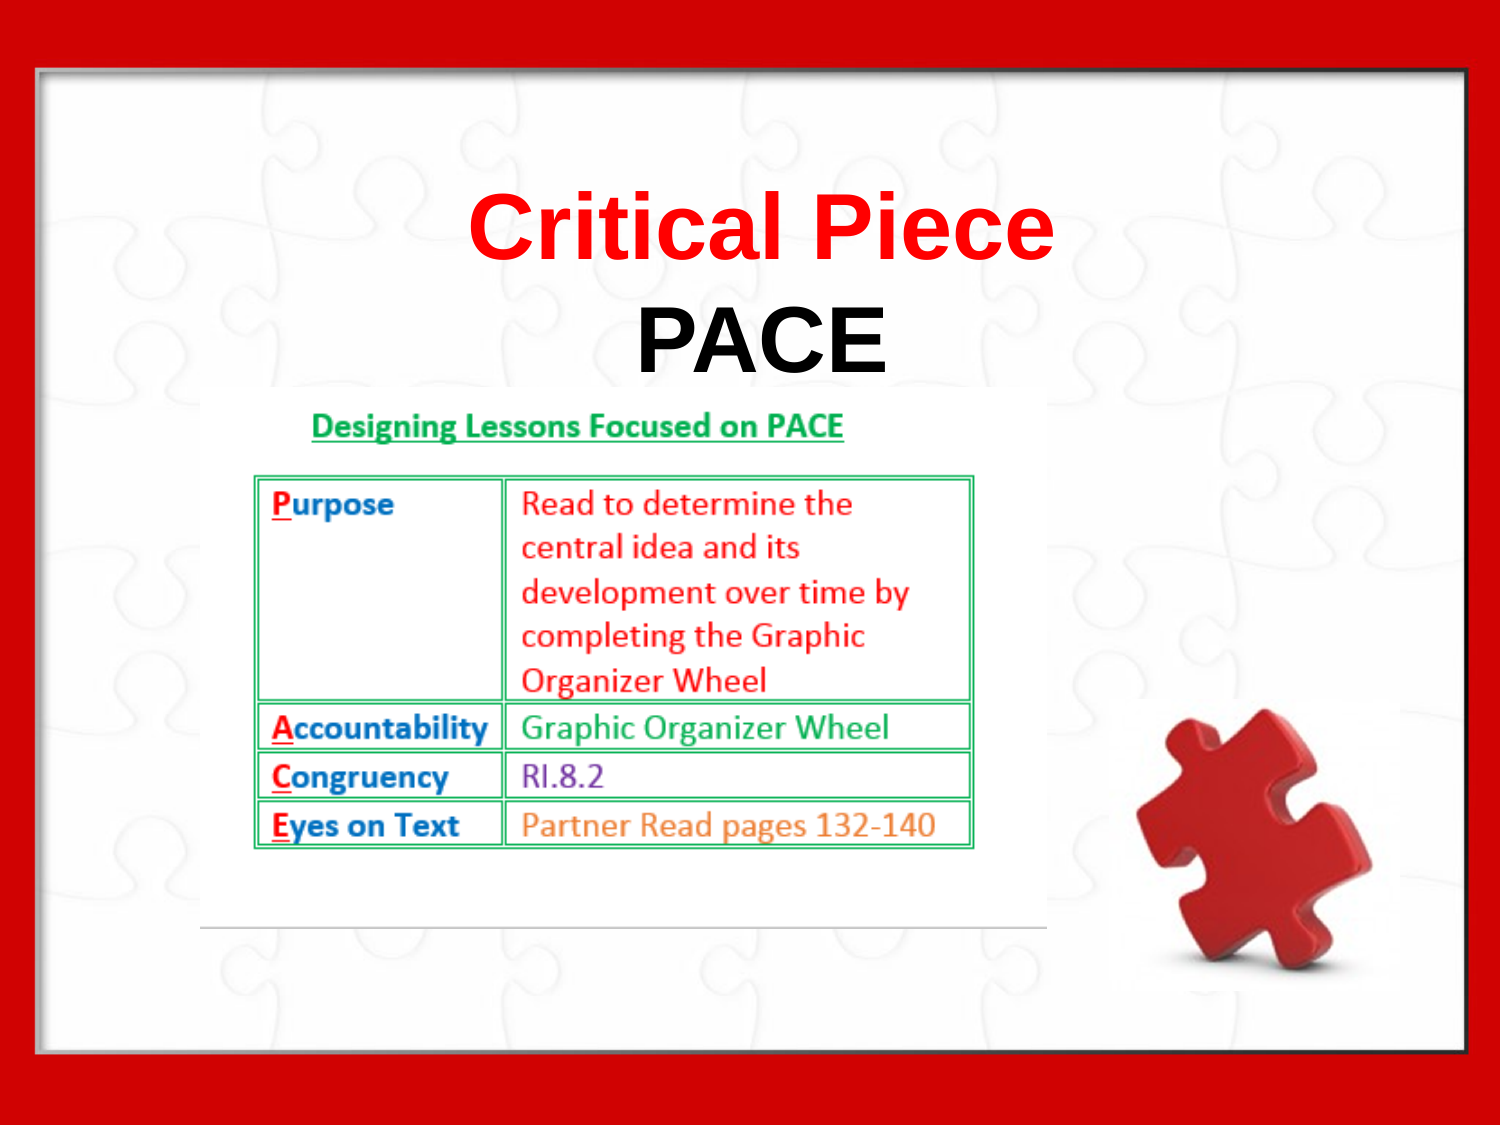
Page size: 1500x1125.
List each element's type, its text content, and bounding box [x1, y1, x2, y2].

picture [0, 0, 1500, 1125]
title Critical Piece PACE [443, 235, 1082, 322]
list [199, 387, 1047, 929]
